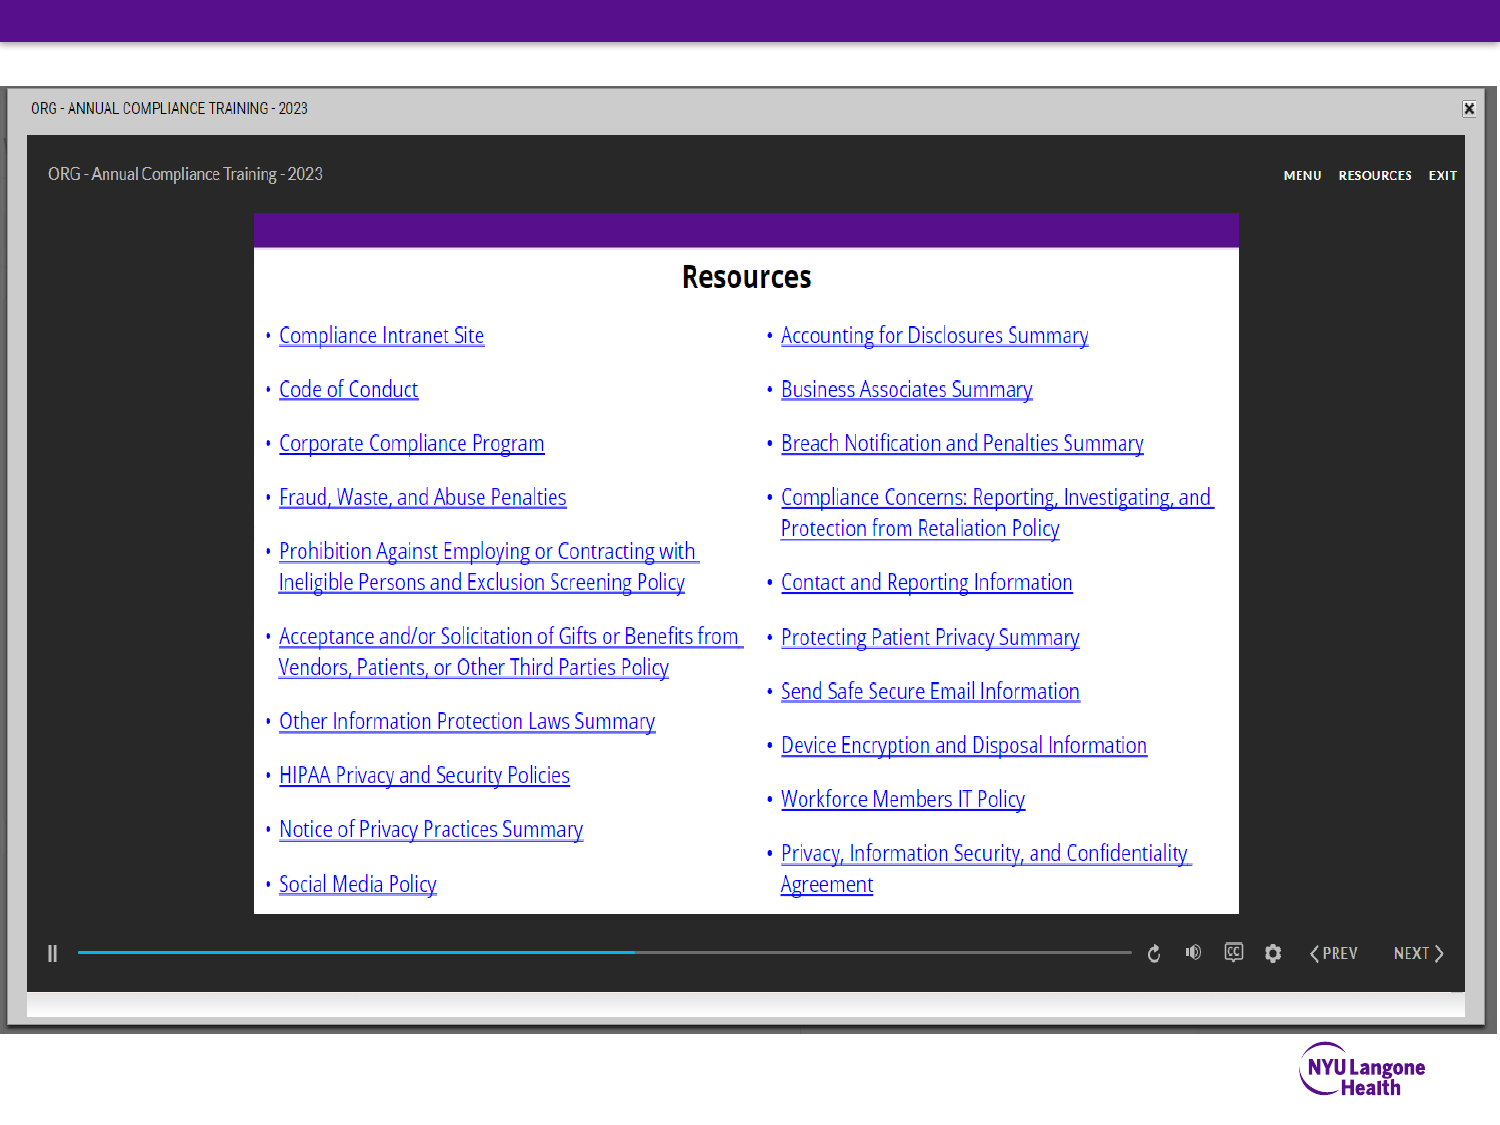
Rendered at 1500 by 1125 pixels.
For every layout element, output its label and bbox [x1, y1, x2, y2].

picture [0, 86, 1497, 1034]
